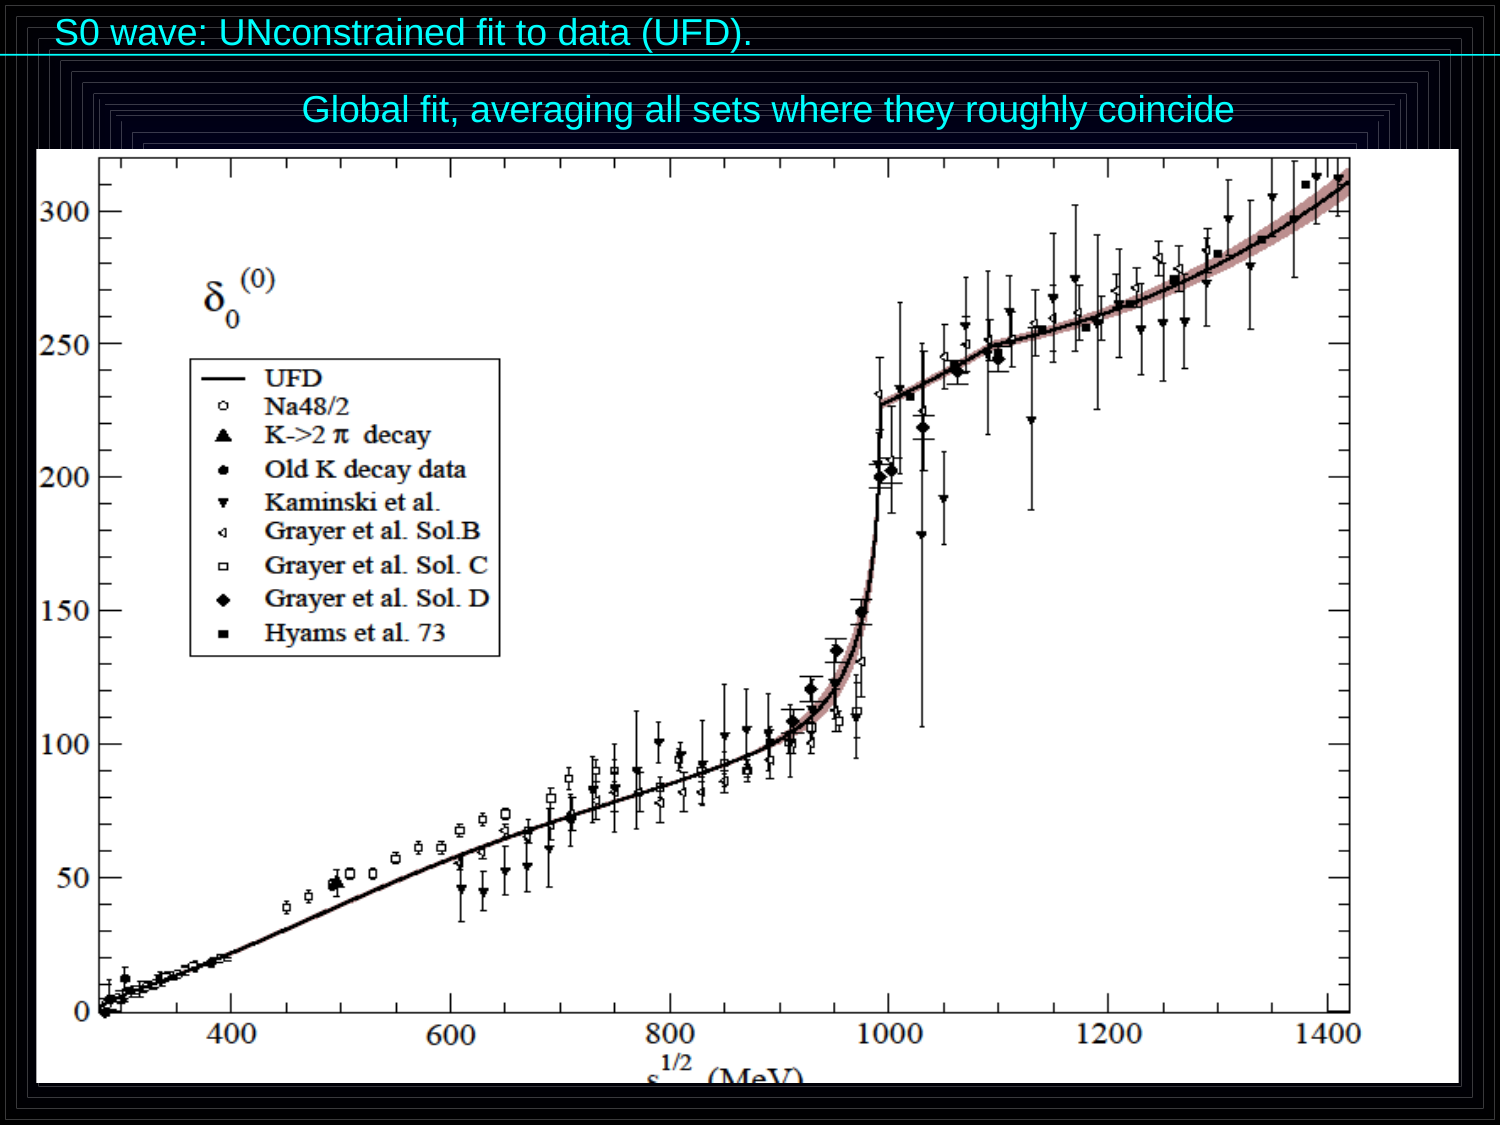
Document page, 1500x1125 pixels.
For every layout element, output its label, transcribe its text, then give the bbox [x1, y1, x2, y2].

text_box Global fit, averaging all sets where they roughly coincide [286, 77, 1251, 138]
text_box S0 wave: UNconstrained fit to data (UFD). [39, 0, 790, 54]
text_box S0 wave: UNconstrained fit to data (UFD). [39, 55, 790, 60]
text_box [35, 148, 1459, 1083]
